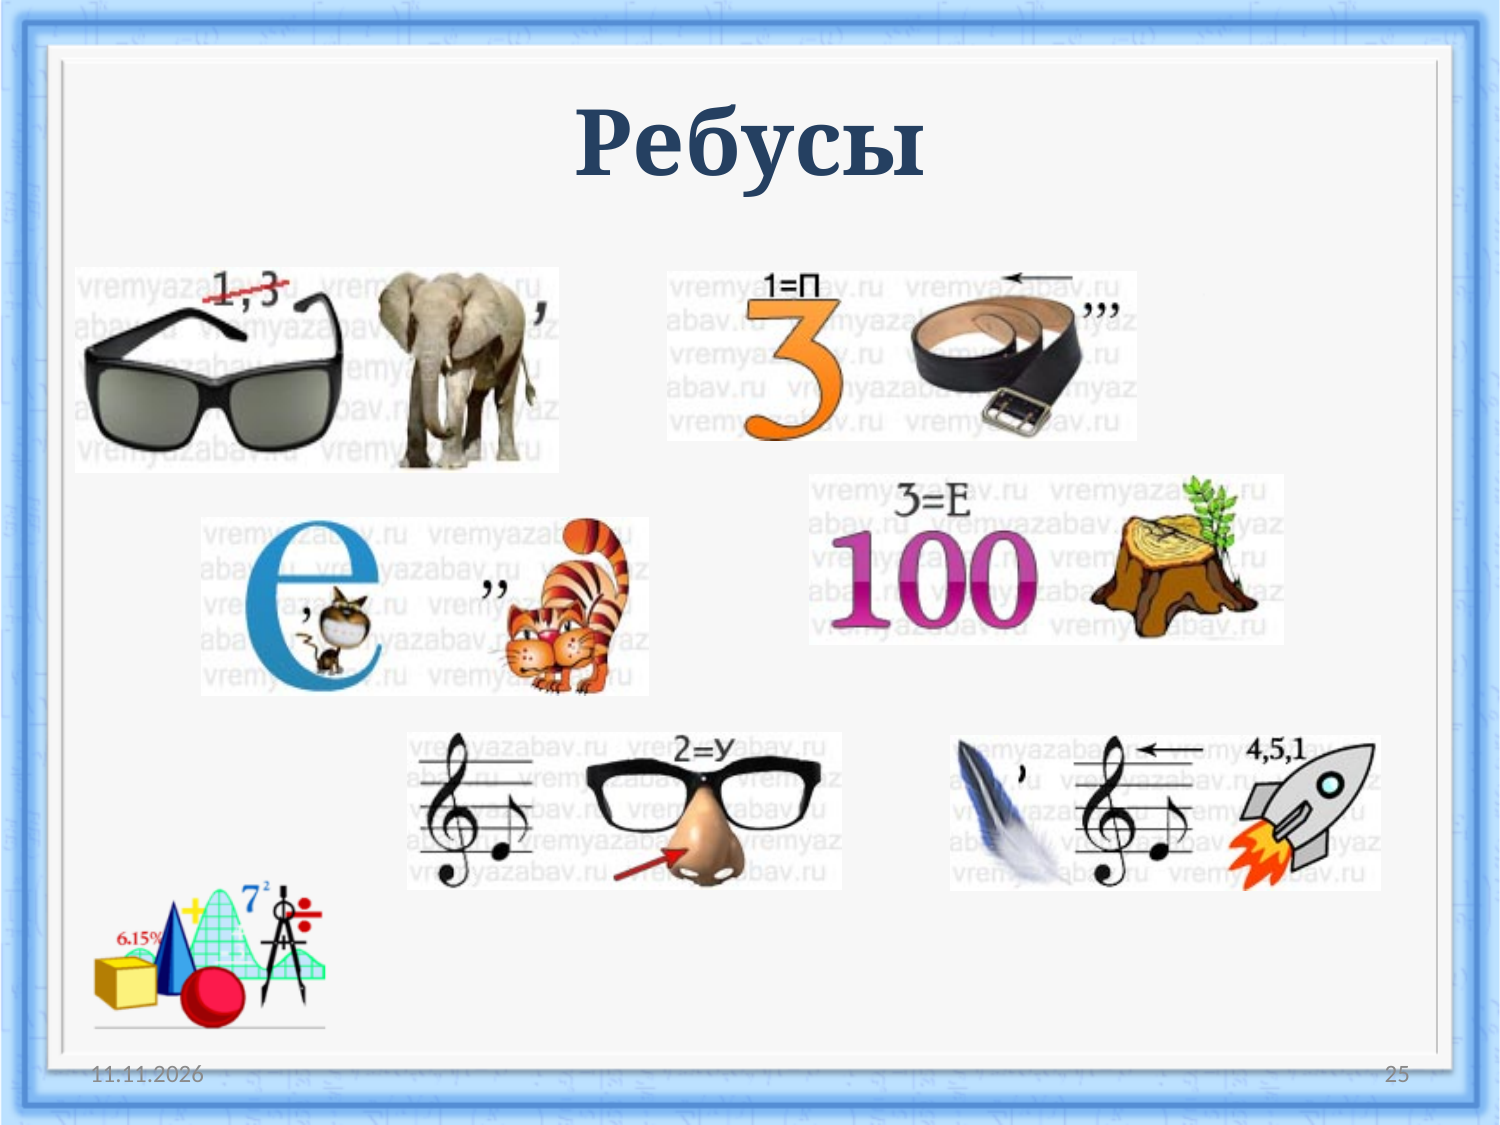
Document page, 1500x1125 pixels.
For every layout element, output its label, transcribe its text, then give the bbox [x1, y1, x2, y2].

title Ребусы [75, 45, 1425, 233]
picture [0, 0, 1500, 1125]
slide_number 25 [1074, 1042, 1425, 1103]
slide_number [75, 1042, 425, 1103]
